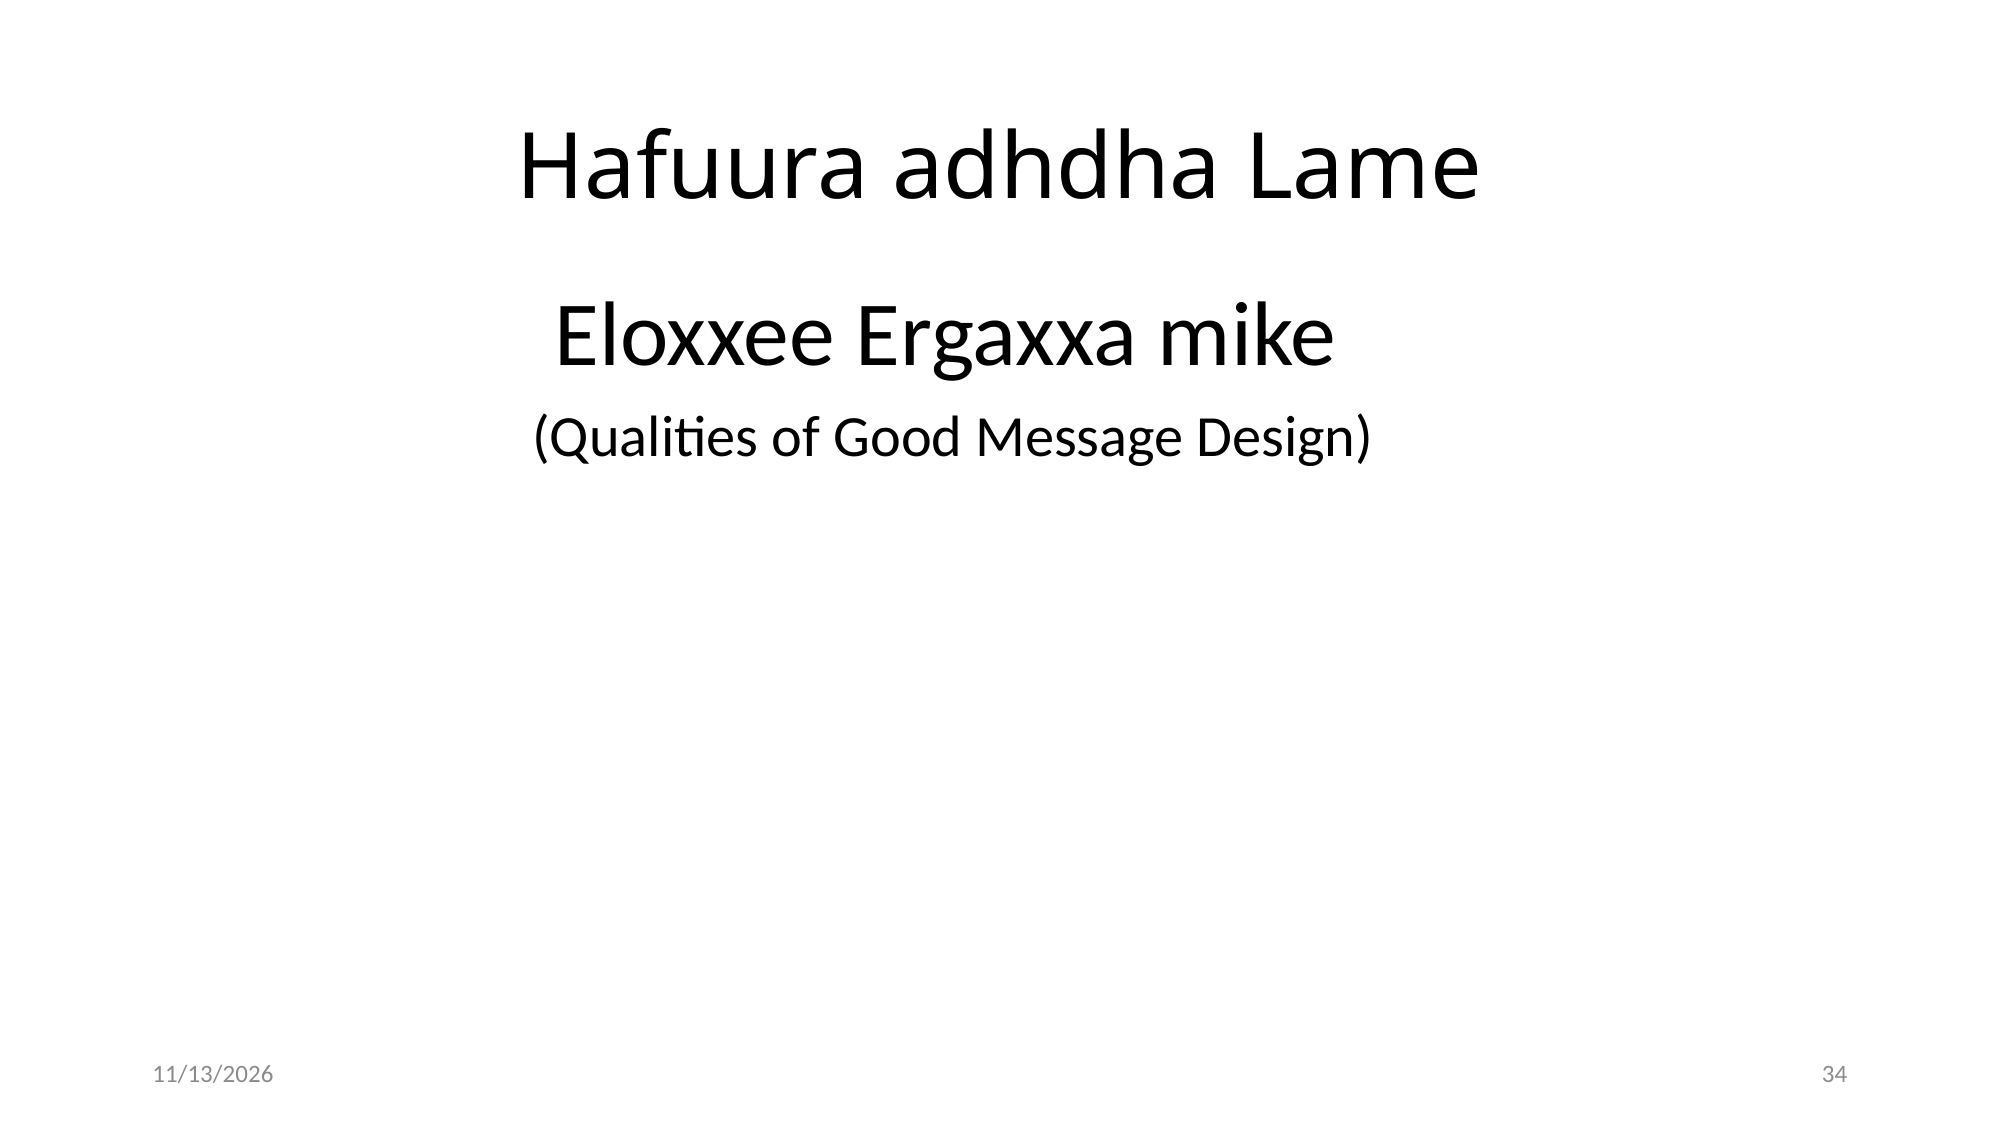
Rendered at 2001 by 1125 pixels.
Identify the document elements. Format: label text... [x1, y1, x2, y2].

list Eloxxee Ergaxxa mike (Qualities of Good Message Design) [30, 278, 1863, 1014]
title Hafuura adhdha Lame [137, 59, 1863, 278]
slide_number 34 [1412, 1042, 1863, 1103]
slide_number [137, 1042, 588, 1103]
